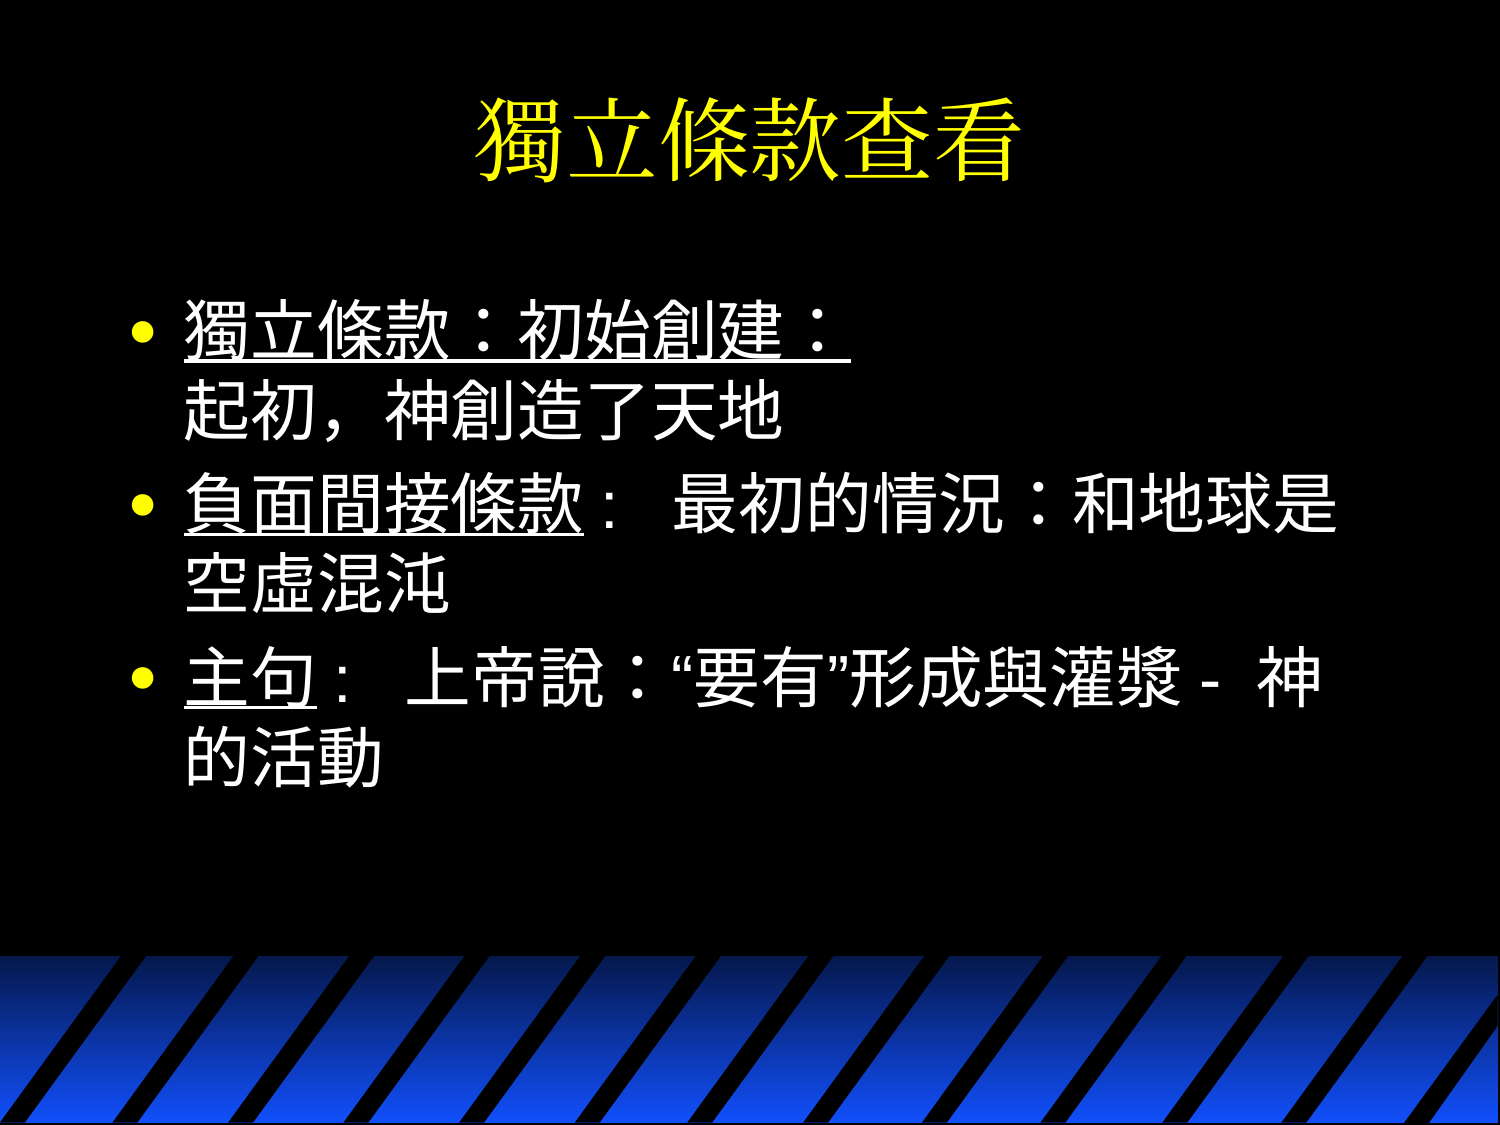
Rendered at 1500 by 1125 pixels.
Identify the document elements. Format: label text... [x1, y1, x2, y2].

list 獨立條款：初始創建： 起初，神創造了天地 負面間接條款: 最初的情況：和地球是空虛混沌 主句: 上帝說：“要有”形成與灌漿- 神的活動 [112, 281, 1388, 963]
title 獨立條款查看 [112, 37, 1388, 238]
